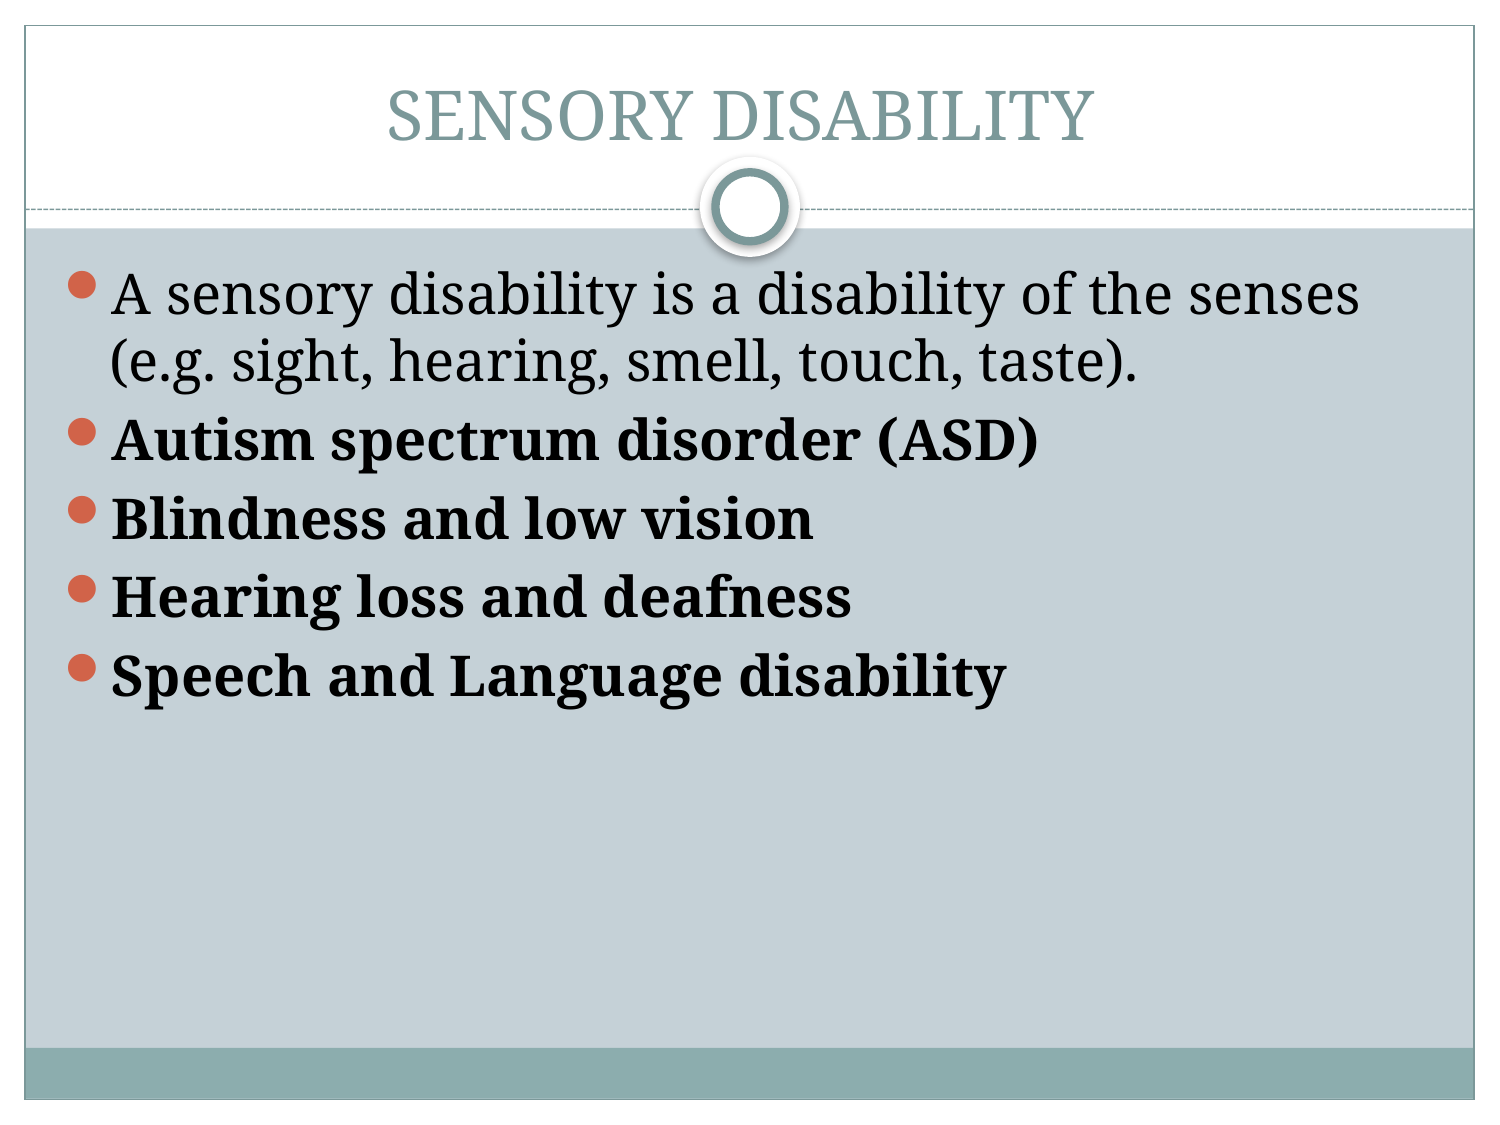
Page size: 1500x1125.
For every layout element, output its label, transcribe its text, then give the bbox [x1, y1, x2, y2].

list A sensory disability is a disability of the senses (e.g. sight, hearing, smell, touch, taste). Autism spectrum disorder (ASD) Blindness and low vision Hearing loss and deafness Speech and Language disability [49, 250, 1445, 1001]
title SENSORY DISABILITY [49, 37, 1450, 162]
